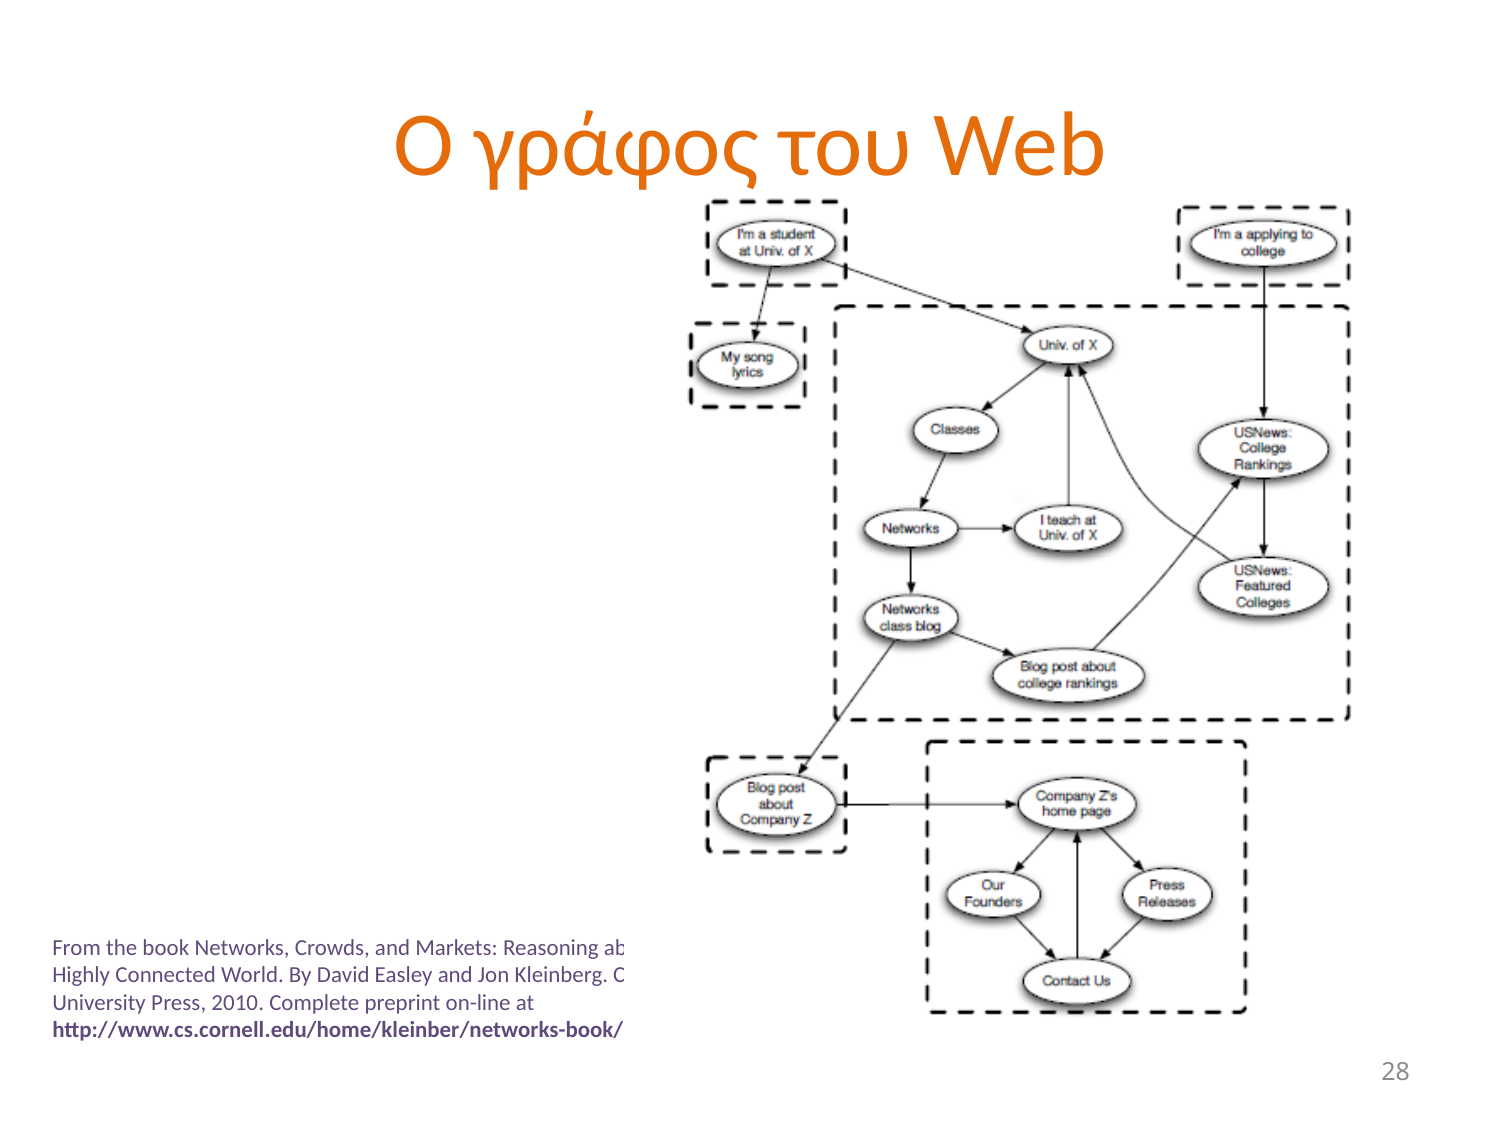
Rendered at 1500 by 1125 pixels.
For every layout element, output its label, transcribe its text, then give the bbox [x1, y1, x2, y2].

picture [624, 154, 1469, 1043]
title Ο γράφος του Web [75, 45, 1425, 233]
slide_number 28 [1074, 1051, 1425, 1103]
text_box From the book Networks, Crowds, and Markets: Reasoning about a Highly Connected World. By David Easley and Jon Kleinberg. Cambridge University Press, 2010. Complete preprint on-line at http://www.cs.cornell.edu/home/kleinber/networks-book/ [37, 924, 623, 1050]
